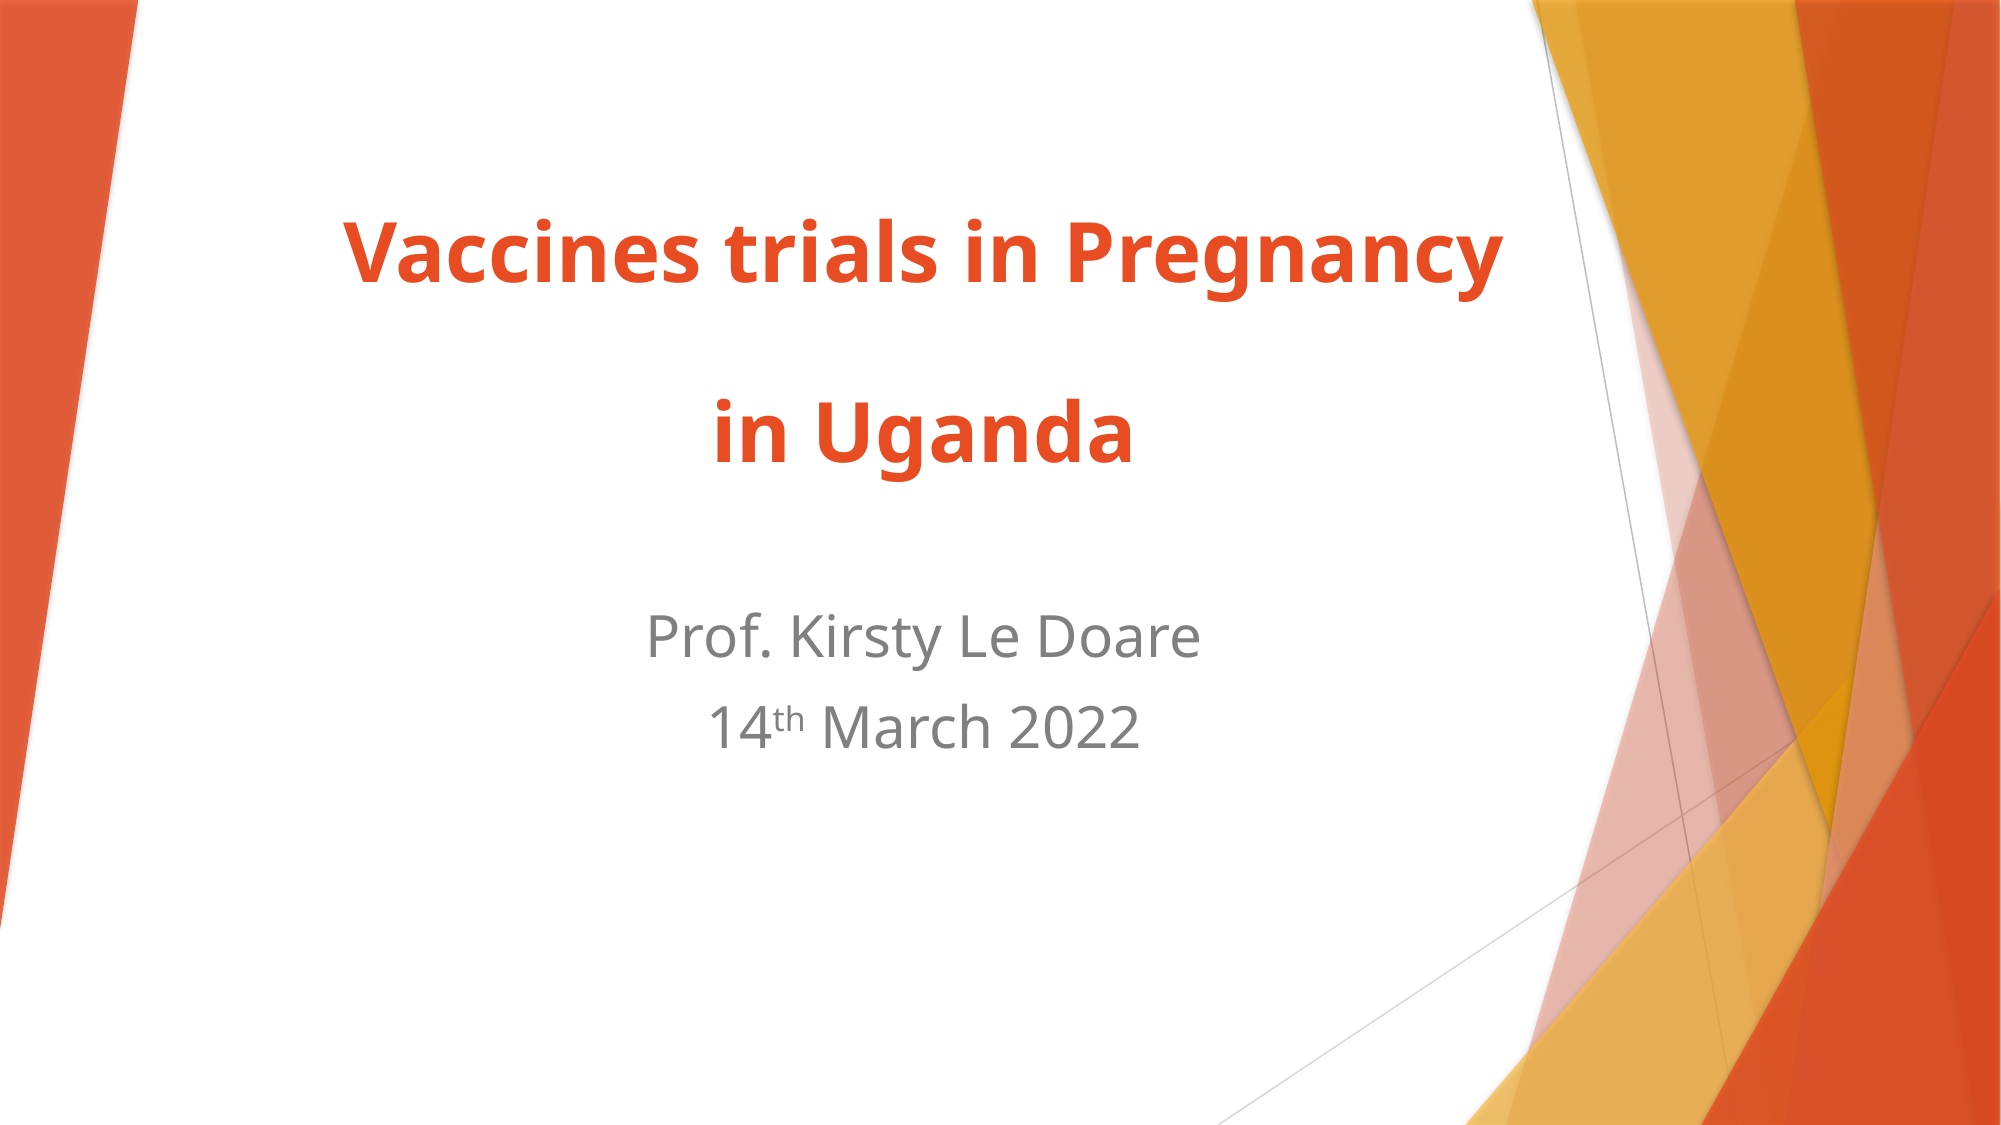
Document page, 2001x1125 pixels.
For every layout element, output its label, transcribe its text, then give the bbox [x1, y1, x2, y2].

title Vaccines trials in Pregnancy in Uganda [250, 141, 1598, 563]
subtitle Prof. Kirsty Le Doare 14th March 2022 [474, 591, 1375, 873]
